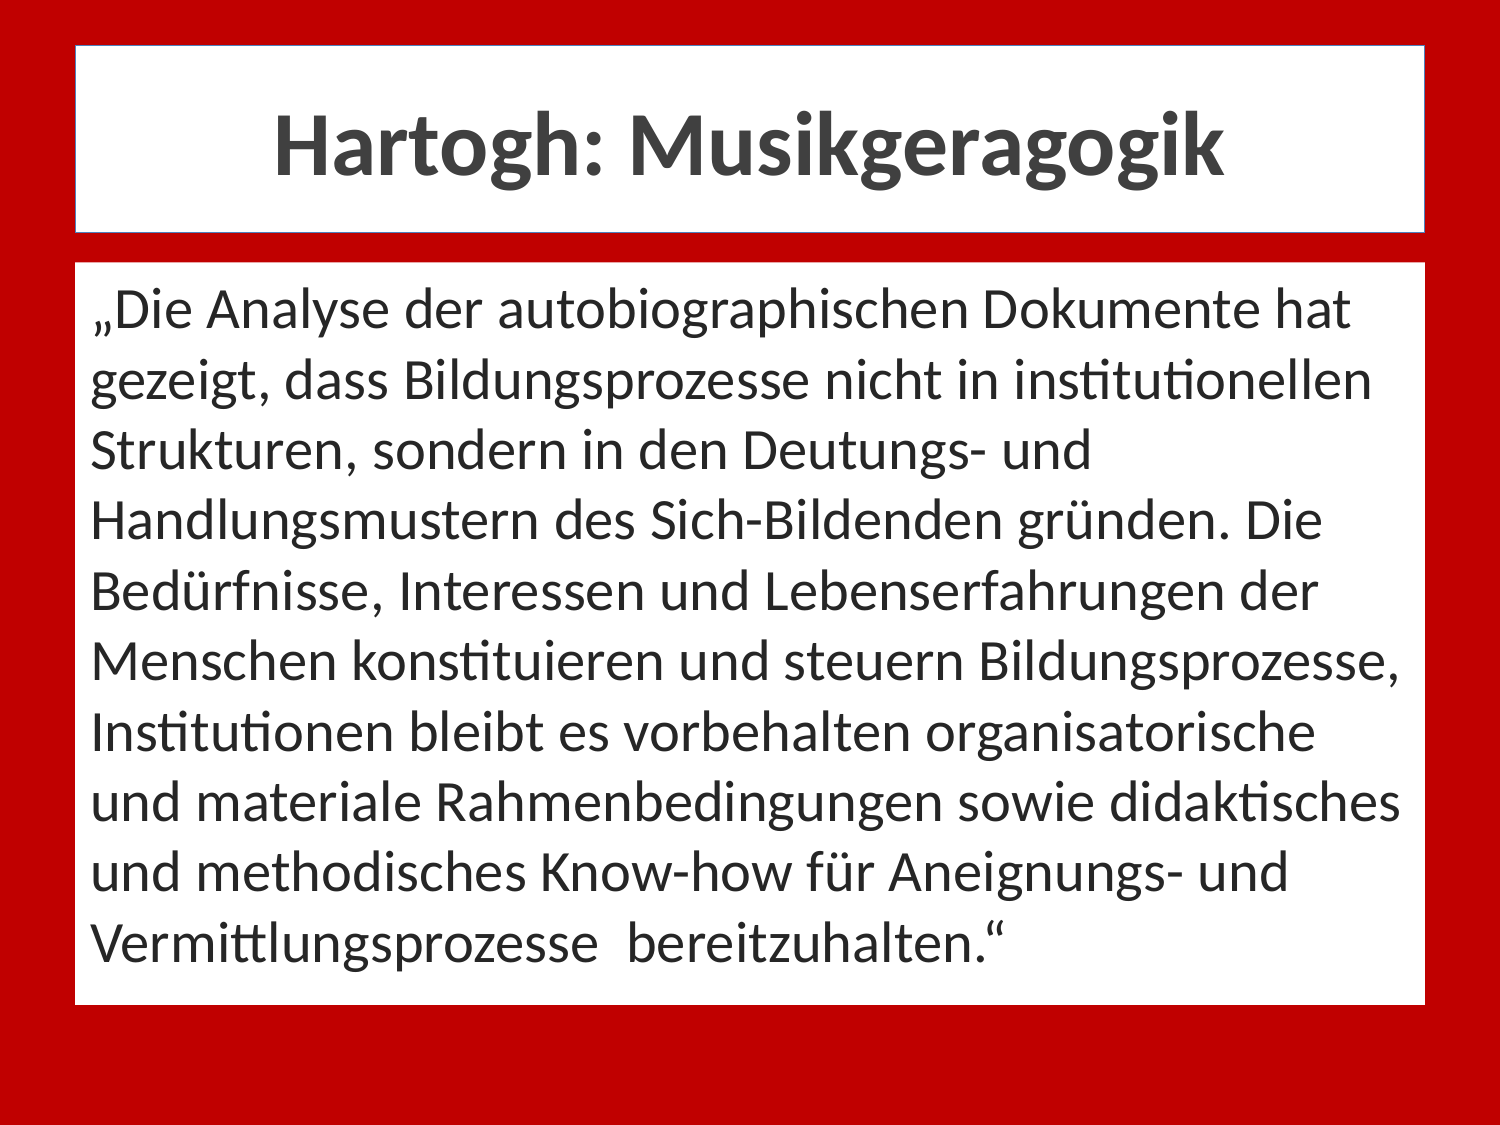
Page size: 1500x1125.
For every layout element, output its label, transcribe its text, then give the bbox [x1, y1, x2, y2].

list „Die Analyse der autobiographischen Dokumente hat gezeigt, dass Bildungsprozesse nicht in institutionellen Strukturen, sondern in den Deutungs- und Handlungsmustern des Sich-Bildenden gründen. Die Bedürfnisse, Interessen und Lebenserfahrungen der Menschen konstituieren und steuern Bildungsprozesse, Institutionen bleibt es vorbehalten organisatorische und materiale Rahmenbedingungen sowie didaktisches und methodisches Know-how für Aneignungs- und Vermittlungsprozesse bereitzuhalten.“ [75, 262, 1425, 1005]
title Hartogh: Musikgeragogik [75, 45, 1425, 233]
